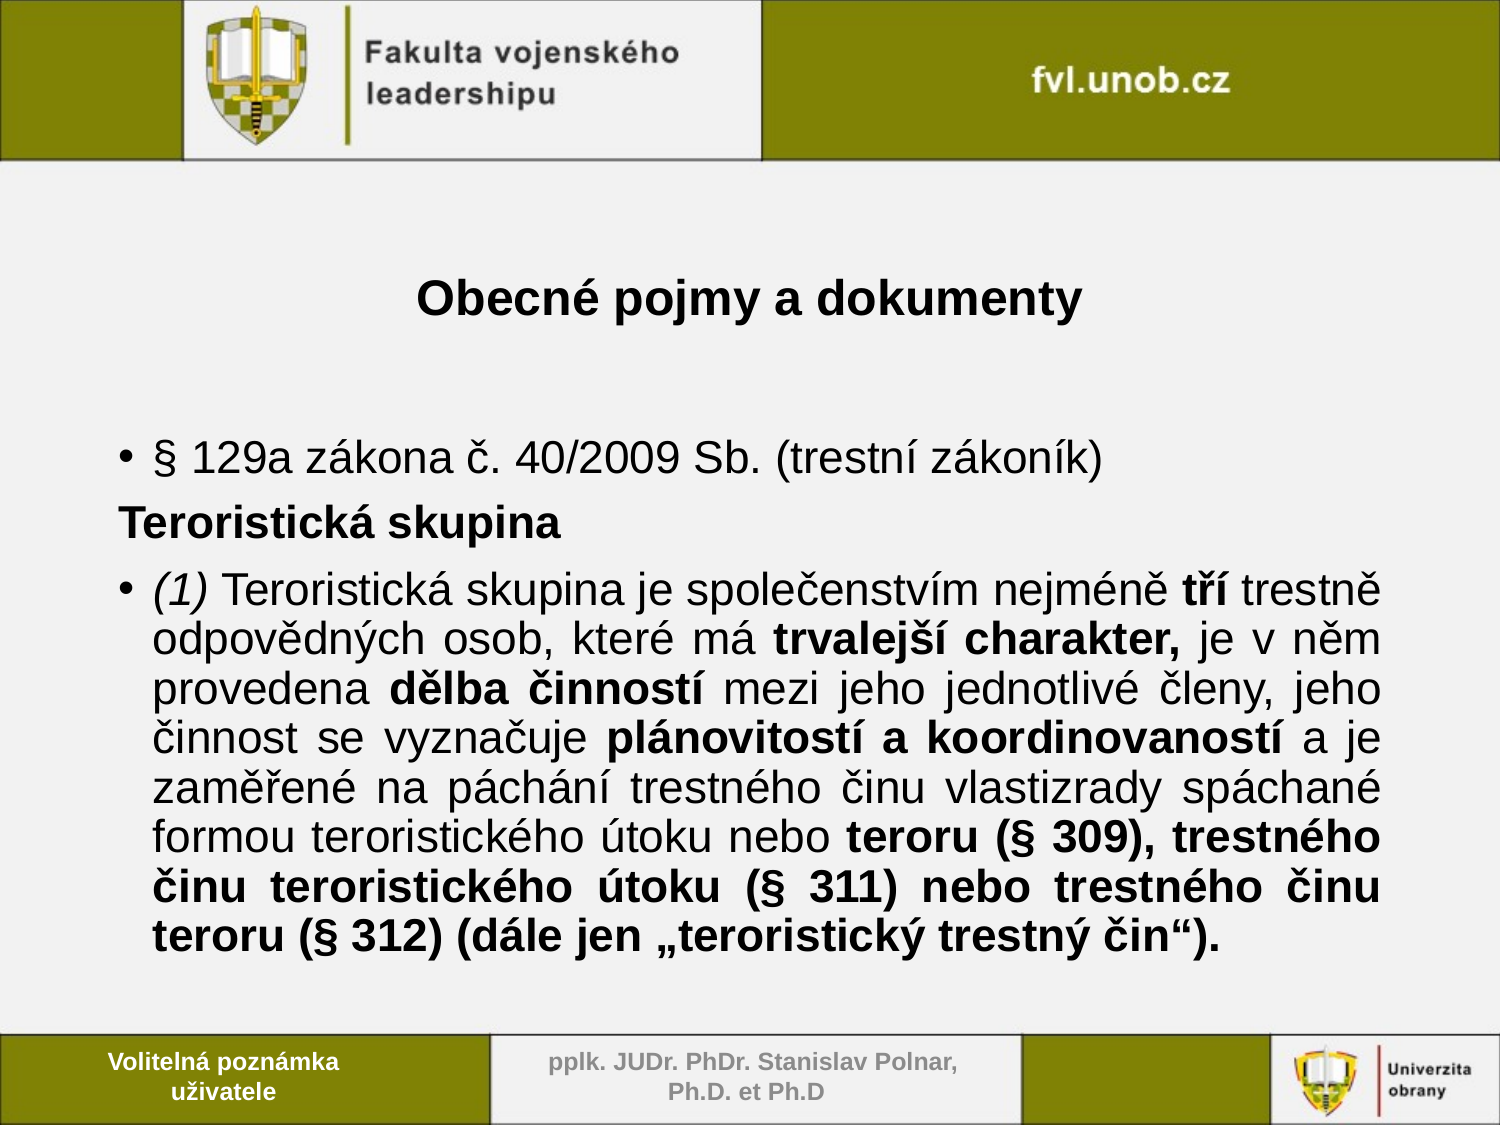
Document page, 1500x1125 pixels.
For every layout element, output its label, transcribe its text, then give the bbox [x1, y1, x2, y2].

slide_number Volitelná poznámka uživatele [55, 1045, 393, 1106]
title Obecné pojmy a dokumenty [103, 190, 1397, 409]
picture [0, 0, 1500, 1125]
list § 129a zákona č. 40/2009 Sb. (trestní zákoník) Teroristická skupina (1) Teroristická skupina je společenstvím nejméně tří trestně odpovědných osob, které má trvalejší charakter, je v něm provedena dělba činností mezi jeho jednotlivé členy, jeho činnost se vyznačuje plánovitostí a koordinovaností a je zaměřené na páchání trestného činu vlastizrady spáchané formou teroristického útoku nebo teroru (§ 309), trestného činu teroristického útoku (§ 311) nebo trestného činu teroru (§ 312) (dále jen „teroristický trestný čin“). [103, 425, 1397, 1014]
footer pplk. JUDr. PhDr. Stanislav Polnar, Ph.D. et Ph.D [496, 1034, 1004, 1117]
